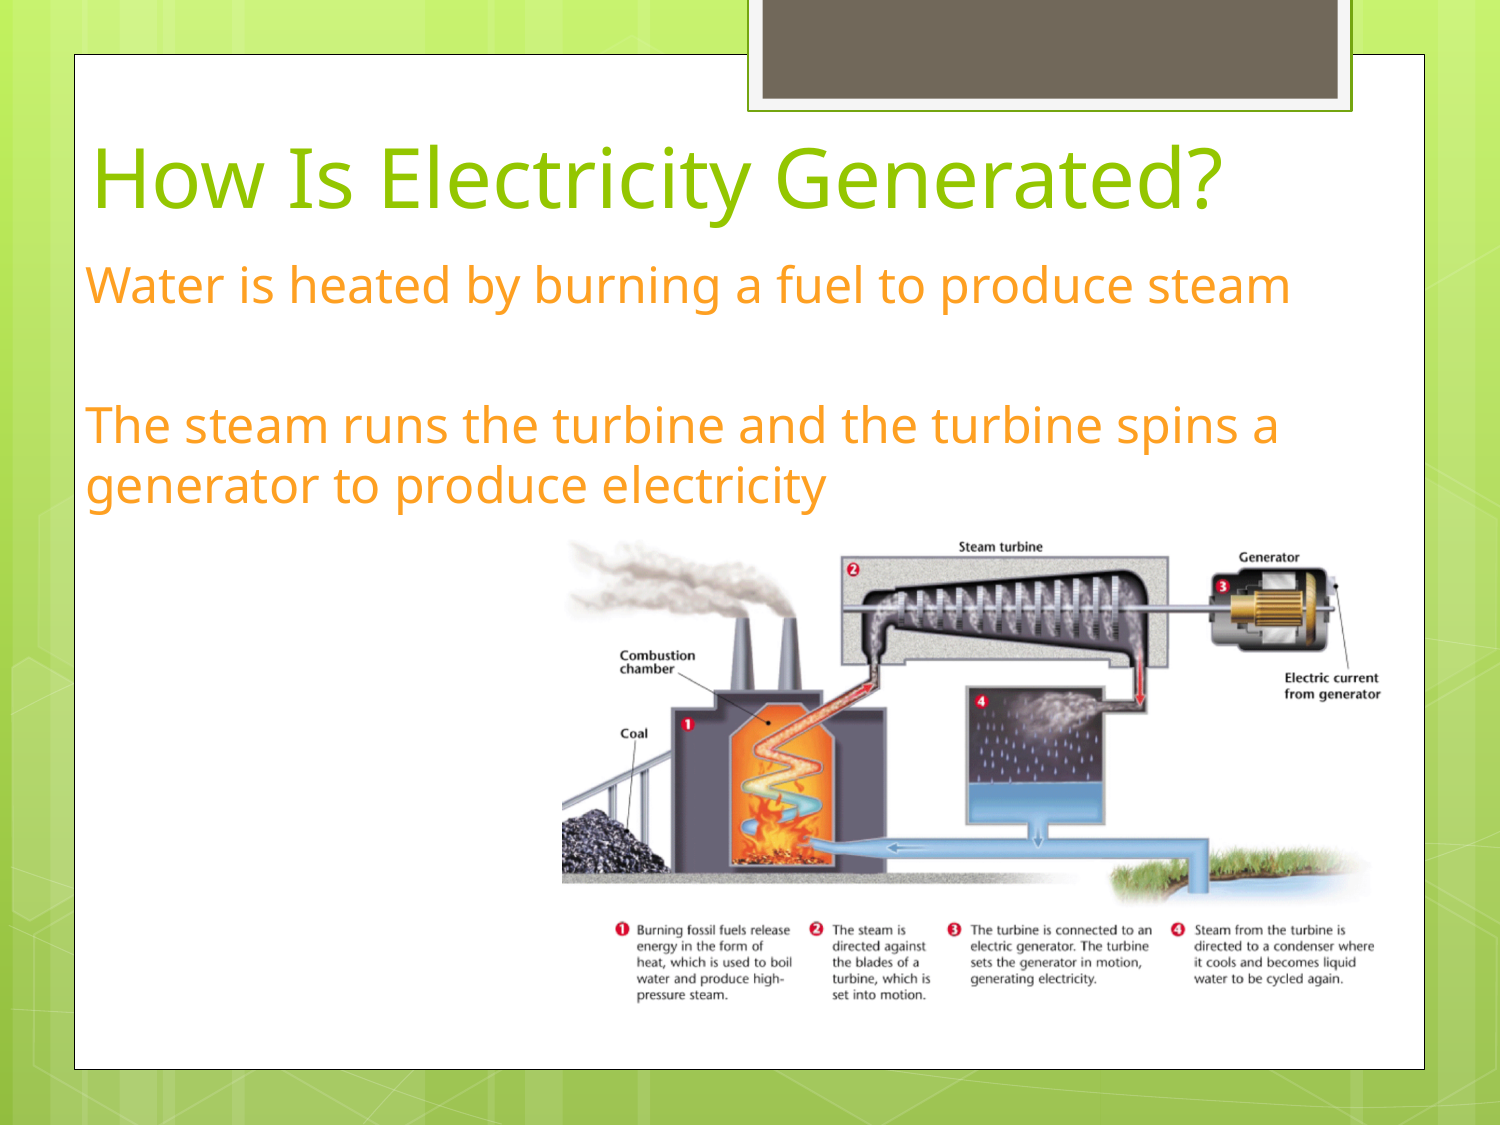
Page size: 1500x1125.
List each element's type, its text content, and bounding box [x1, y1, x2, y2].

picture [562, 524, 1384, 1006]
text_box Water is heated by burning a fuel to produce steam The steam runs the turbine and the turbine spins a generator to produce electricity [70, 245, 1421, 959]
title How Is Electricity Generated? [75, 112, 1355, 233]
